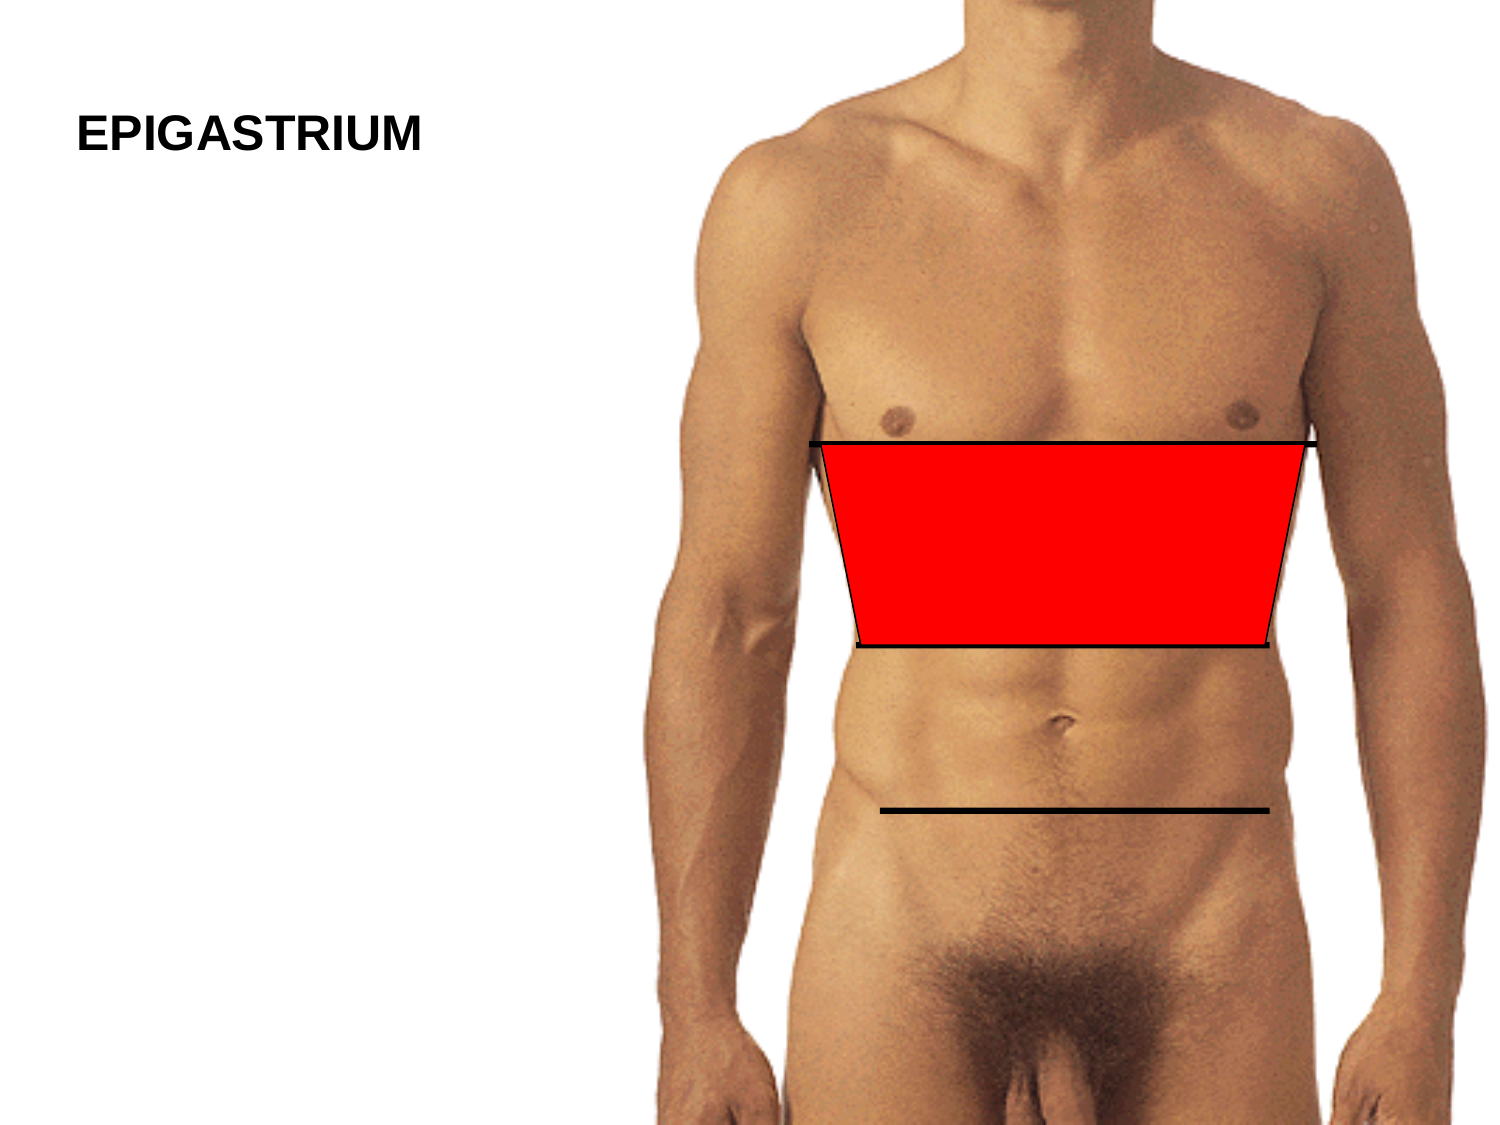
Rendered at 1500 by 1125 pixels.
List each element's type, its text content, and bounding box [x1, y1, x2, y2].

text_box EPIGASTRIUM [61, 92, 439, 168]
picture [633, 0, 1500, 1125]
